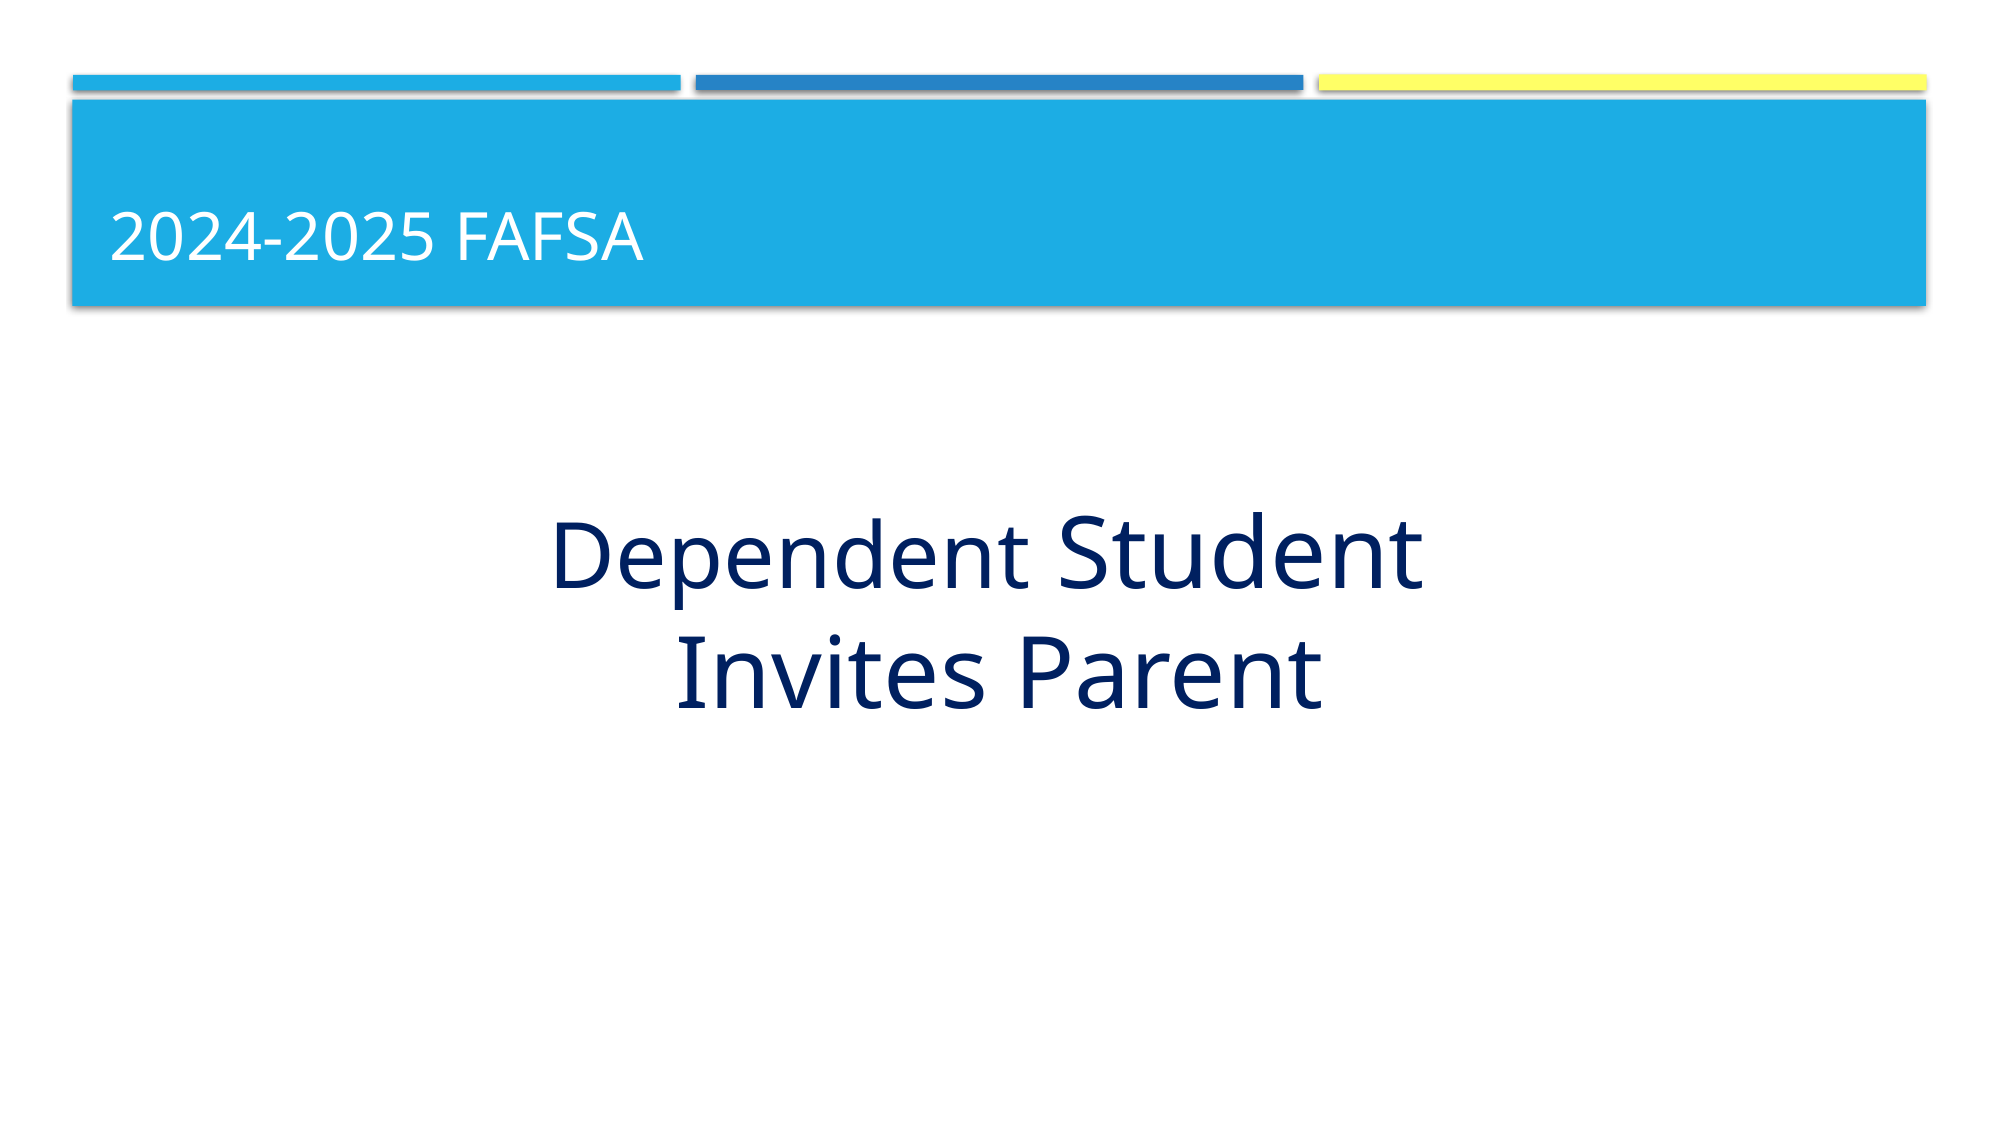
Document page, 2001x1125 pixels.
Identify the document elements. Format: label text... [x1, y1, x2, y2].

title 2024-2025 FAFSA [94, 119, 1904, 282]
text_box Dependent Student Invites Parent [95, 481, 1905, 759]
